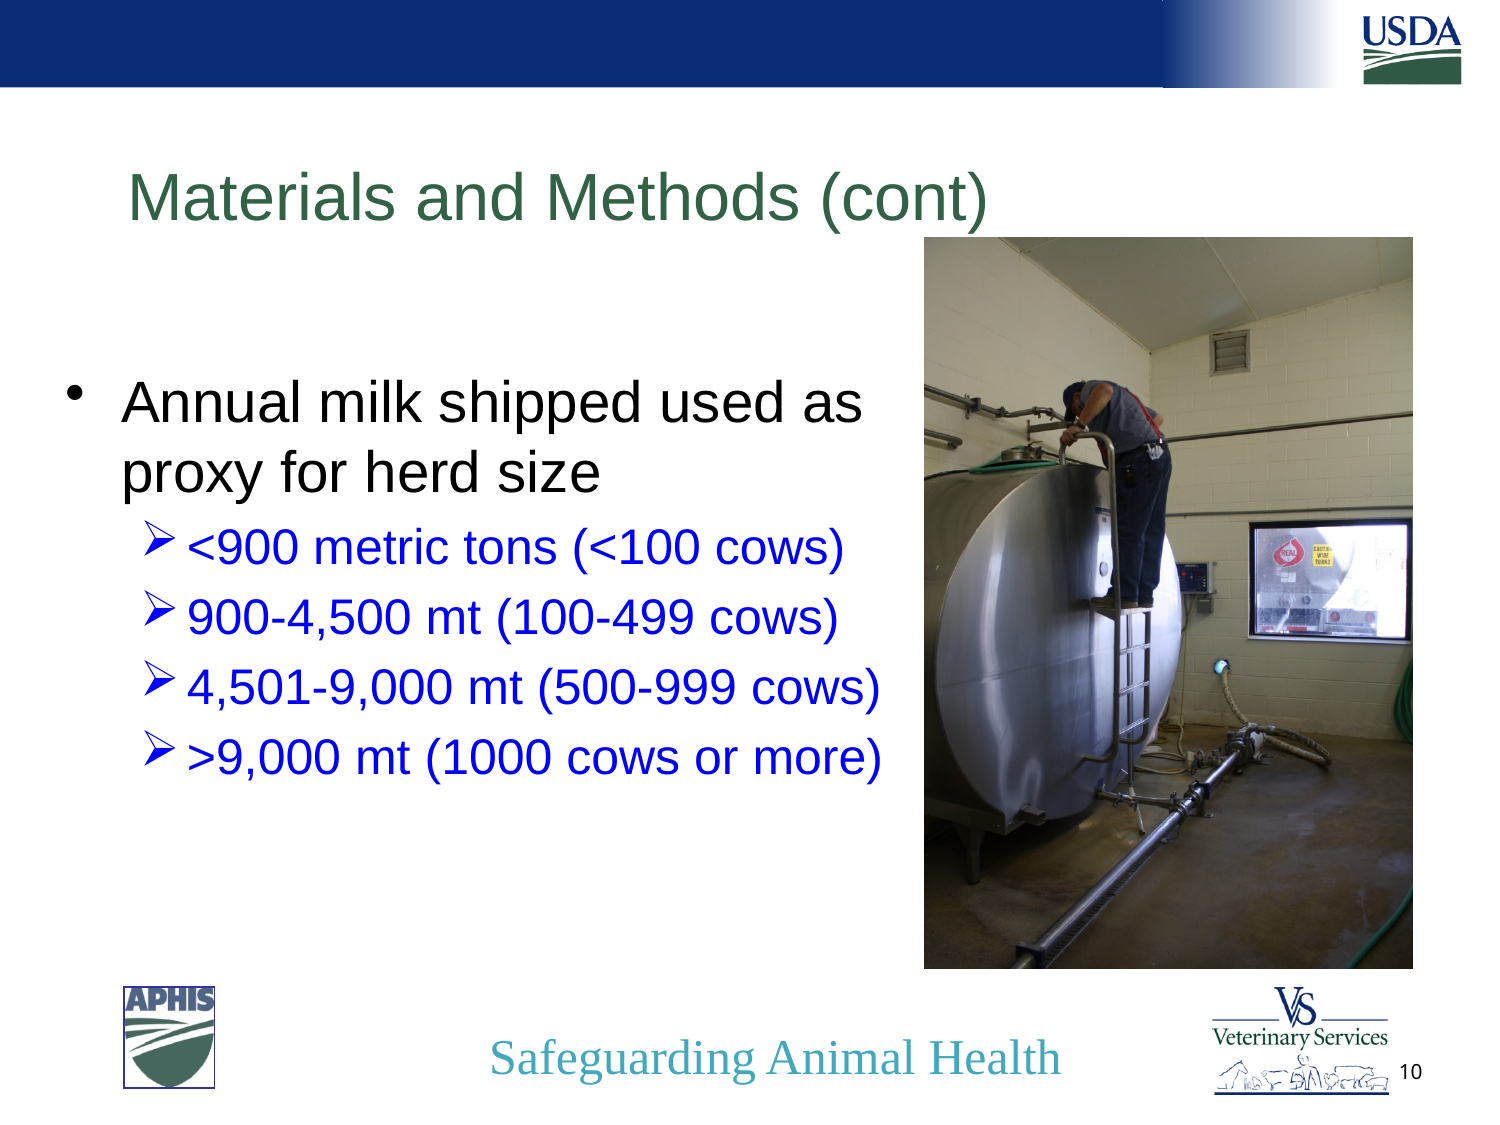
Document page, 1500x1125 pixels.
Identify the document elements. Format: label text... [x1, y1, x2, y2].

picture [1212, 987, 1389, 1095]
slide_number 10 [1237, 1050, 1438, 1102]
picture [1359, 12, 1464, 88]
picture [924, 237, 1413, 970]
list Annual milk shipped used as proxy for herd size <900 metric tons (<100 cows) 900-4,500 mt (100-499 cows) 4,501-9,000 mt (500-999 cows) >9,000 mt (1000 cows or more) [49, 274, 901, 951]
picture [125, 988, 214, 1087]
title Materials and Methods (cont) [112, 99, 1388, 288]
